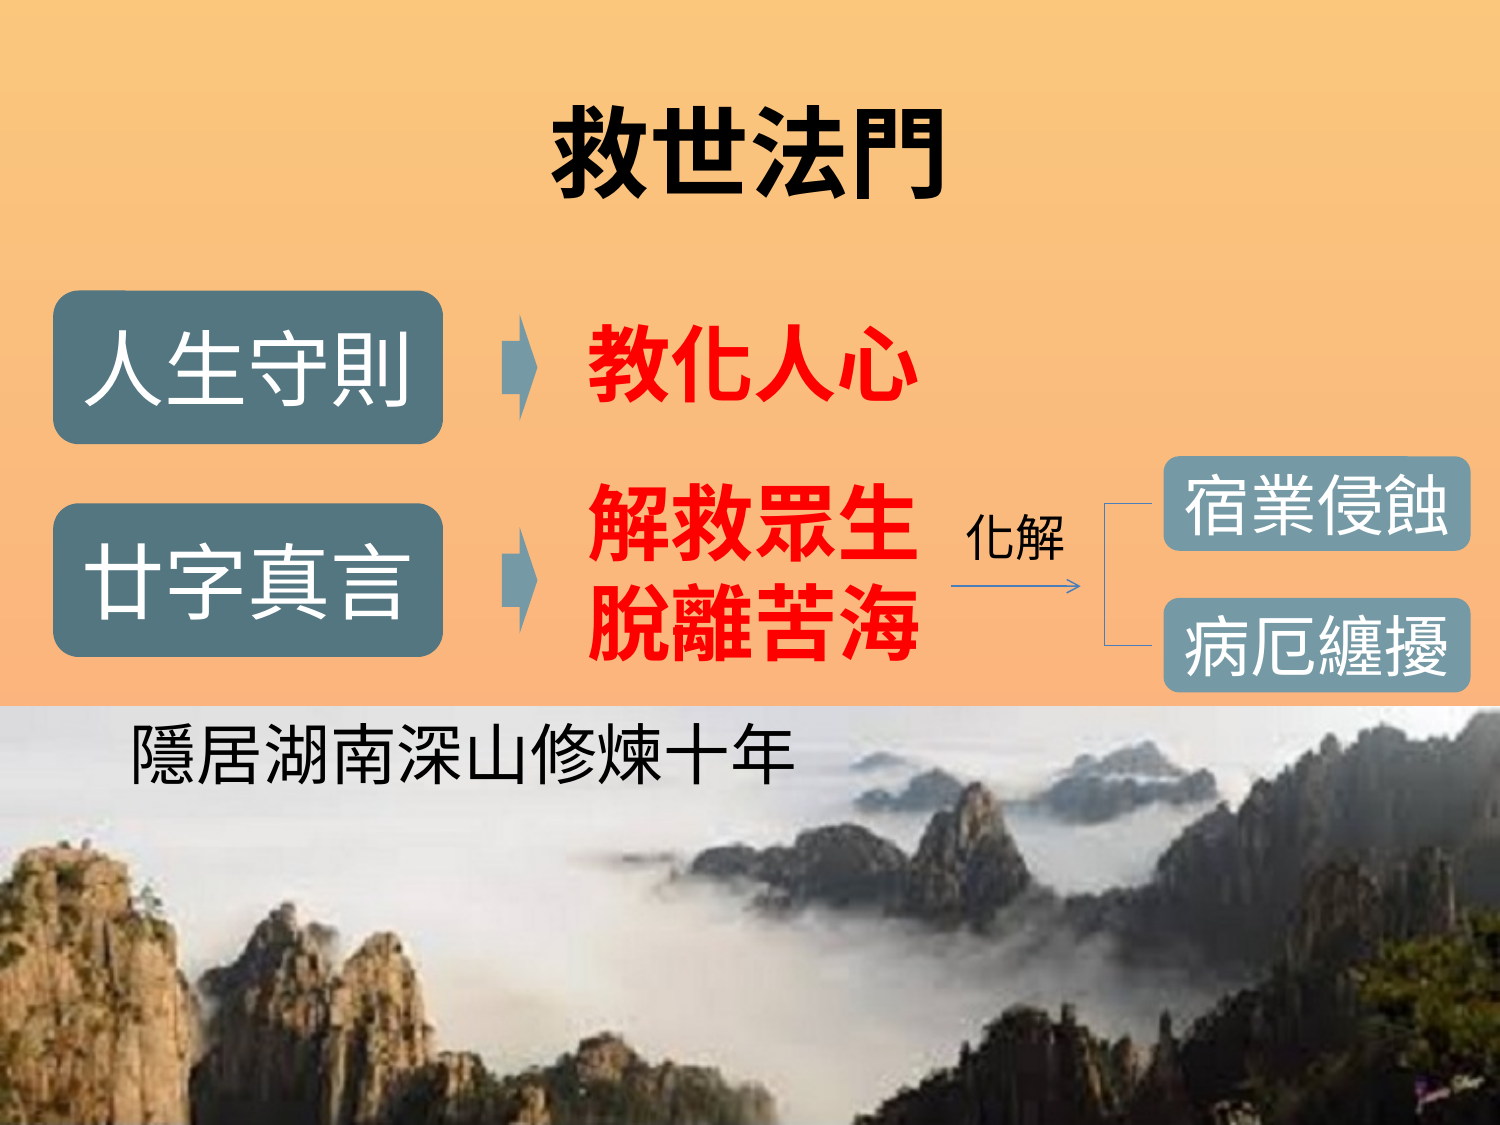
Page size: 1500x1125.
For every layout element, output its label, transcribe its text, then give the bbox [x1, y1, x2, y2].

title 救世法門 [75, 67, 1425, 233]
text_box [499, 524, 540, 636]
text_box 解救眾生脫離苦海 [572, 464, 963, 679]
text_box 宿業侵蝕 [1161, 454, 1473, 553]
text_box 廿字真言 [50, 501, 446, 660]
text_box 教化人心 [572, 304, 939, 420]
text_box 化解 [963, 499, 1105, 574]
text_box 人生守則 [50, 288, 446, 447]
text_box [499, 312, 540, 423]
picture [0, 705, 1500, 1125]
text_box 病厄纏擾 [1161, 595, 1473, 695]
